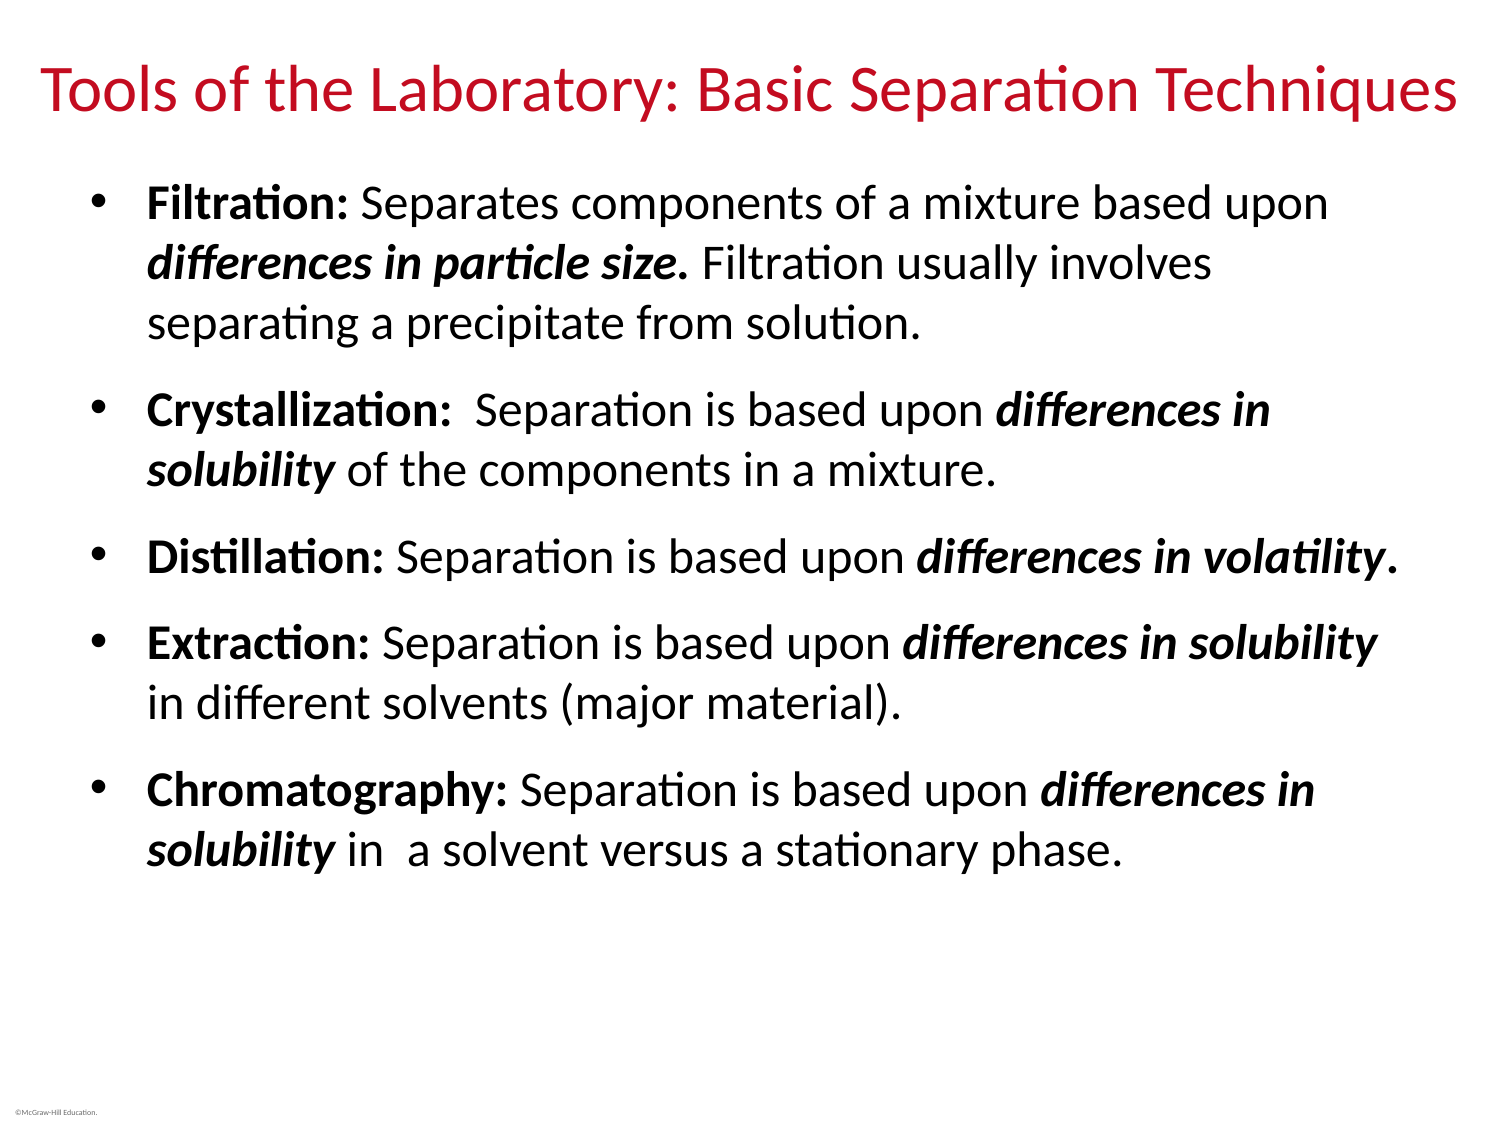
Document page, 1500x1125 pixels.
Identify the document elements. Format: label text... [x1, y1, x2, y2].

list Filtration: Separates components of a mixture based upon differences in particle size. Filtration usually involves separating a precipitate from solution. Crystallization: Separation is based upon differences in solubility of the components in a mixture. Distillation: Separation is based upon differences in volatility. Extraction: Separation is based upon differences in solubility in different solvents (major material). Chromatography: Separation is based upon differences in solubility in a solvent versus a stationary phase. [75, 162, 1425, 1075]
title Tools of the Laboratory: Basic Separation Techniques [0, 37, 1500, 138]
